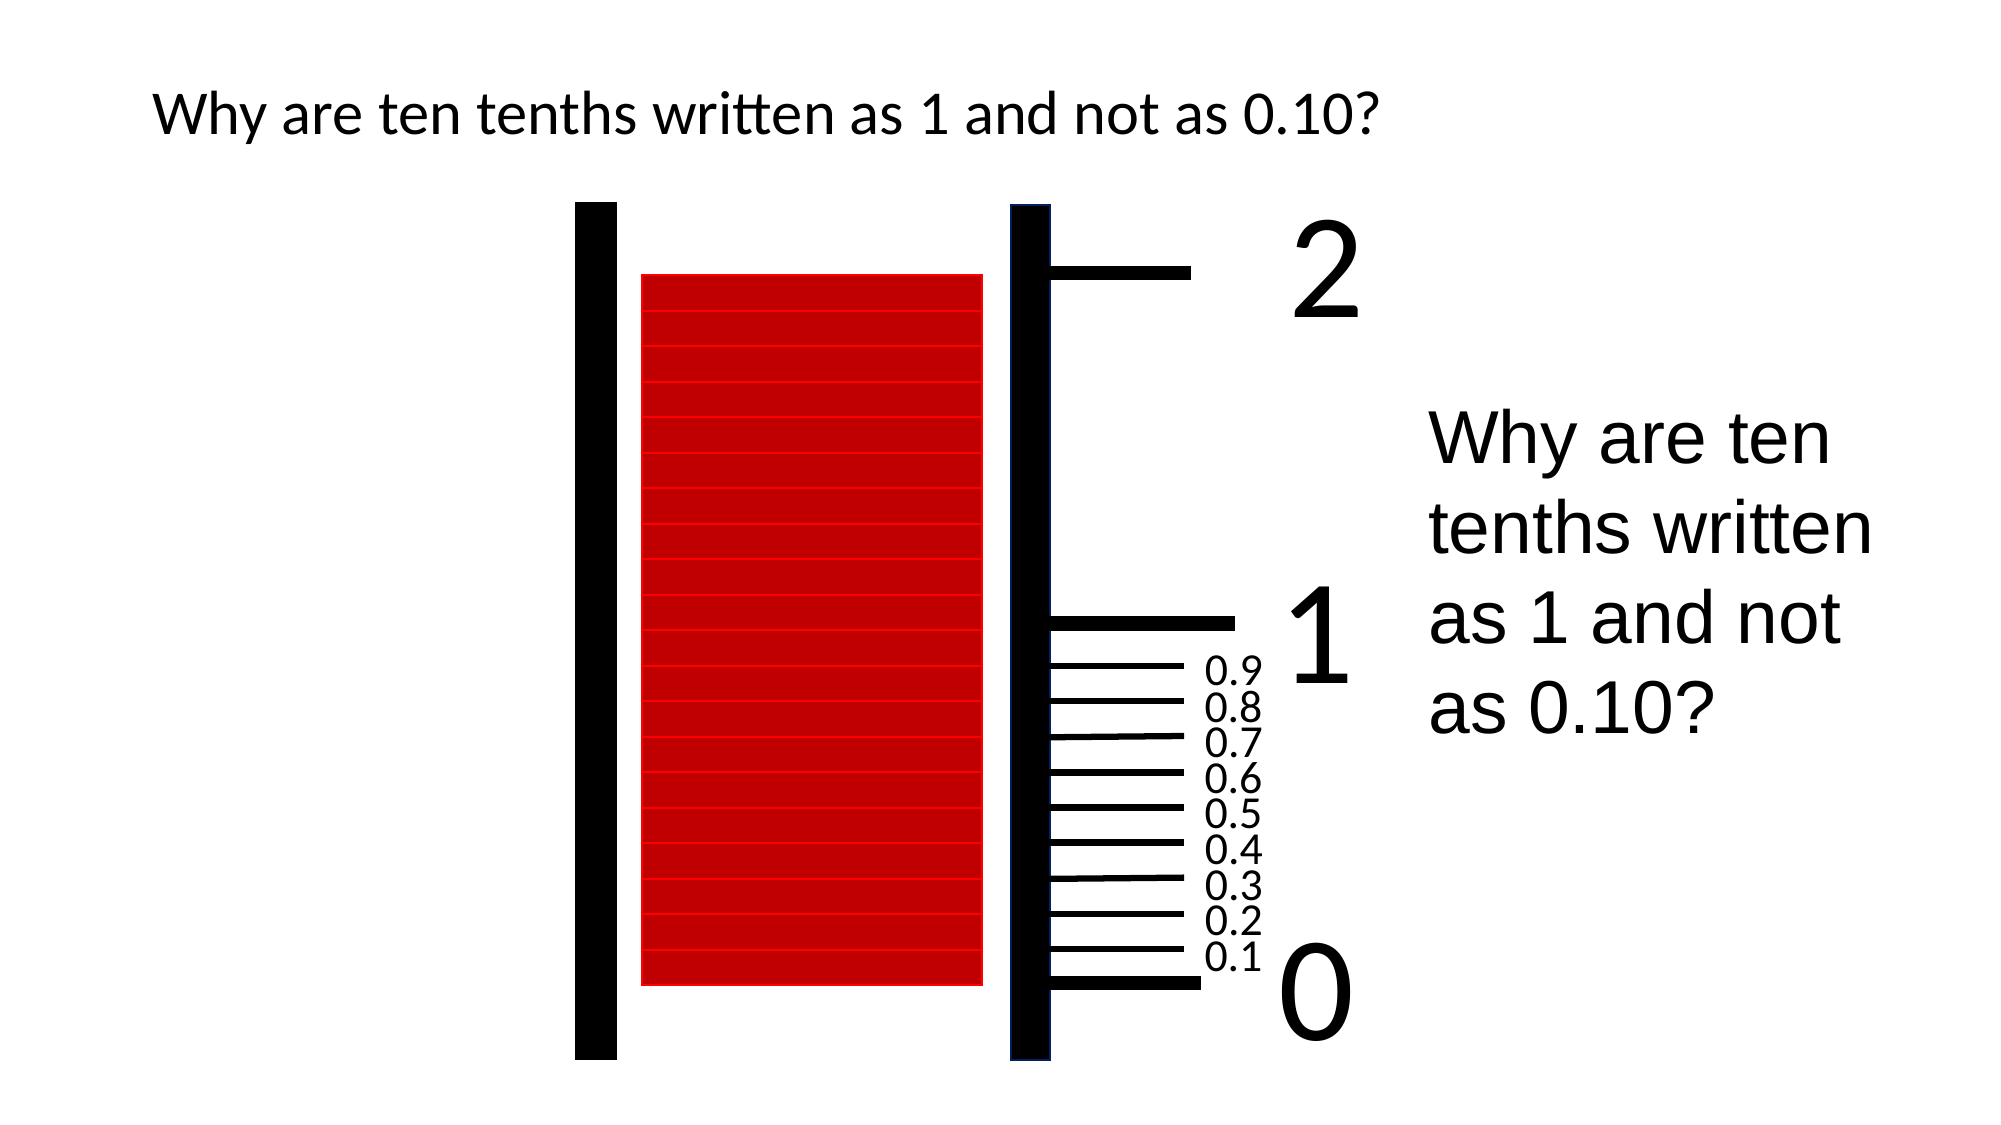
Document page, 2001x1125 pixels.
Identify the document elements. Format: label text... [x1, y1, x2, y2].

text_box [575, 203, 1201, 1061]
text_box 0.1 [1205, 953, 1289, 989]
text_box 0.7 [1205, 704, 1290, 775]
text_box 0.8 [1205, 668, 1263, 704]
text_box [1205, 617, 1234, 630]
text_box 0.6 [1205, 740, 1289, 811]
text_box Why are ten tenths written as 1 and not as 0.10? [1413, 381, 1981, 757]
text_box 0.2 [1205, 917, 1290, 953]
text_box 1 [1263, 526, 1424, 902]
text_box 0.5 [1205, 811, 1289, 846]
text_box 0 [1263, 902, 1424, 1078]
list Why are ten tenths written as 1 and not as 0.10? [137, 64, 1863, 157]
text_box 0.9 [1205, 631, 1263, 668]
text_box 2 [1273, 237, 1414, 523]
text_box 0.4 [1205, 811, 1290, 882]
text_box 0.3 [1205, 882, 1290, 917]
